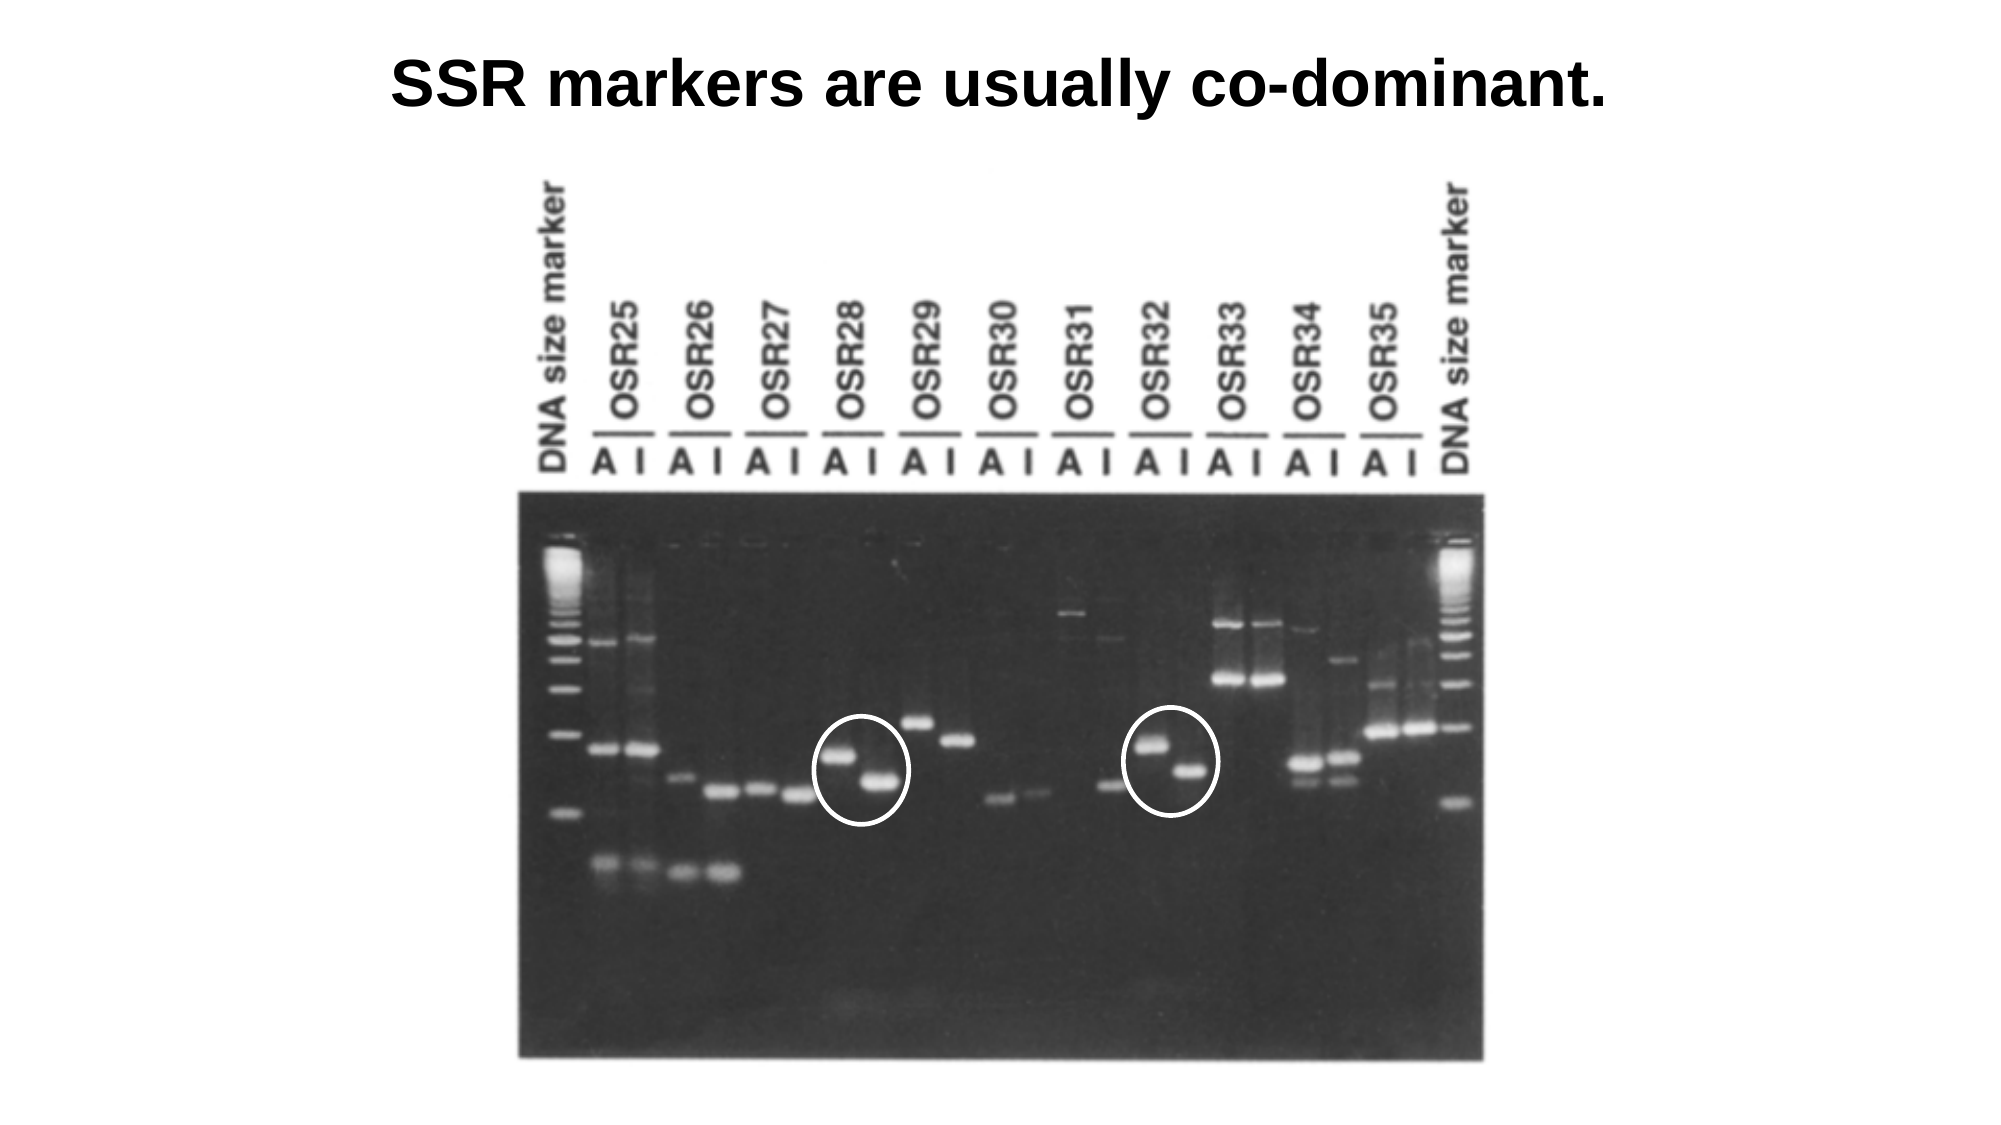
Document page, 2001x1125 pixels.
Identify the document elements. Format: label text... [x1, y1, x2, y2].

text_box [497, 157, 1502, 1077]
text_box SSR markers are usually co-dominant. [0, 32, 2000, 128]
